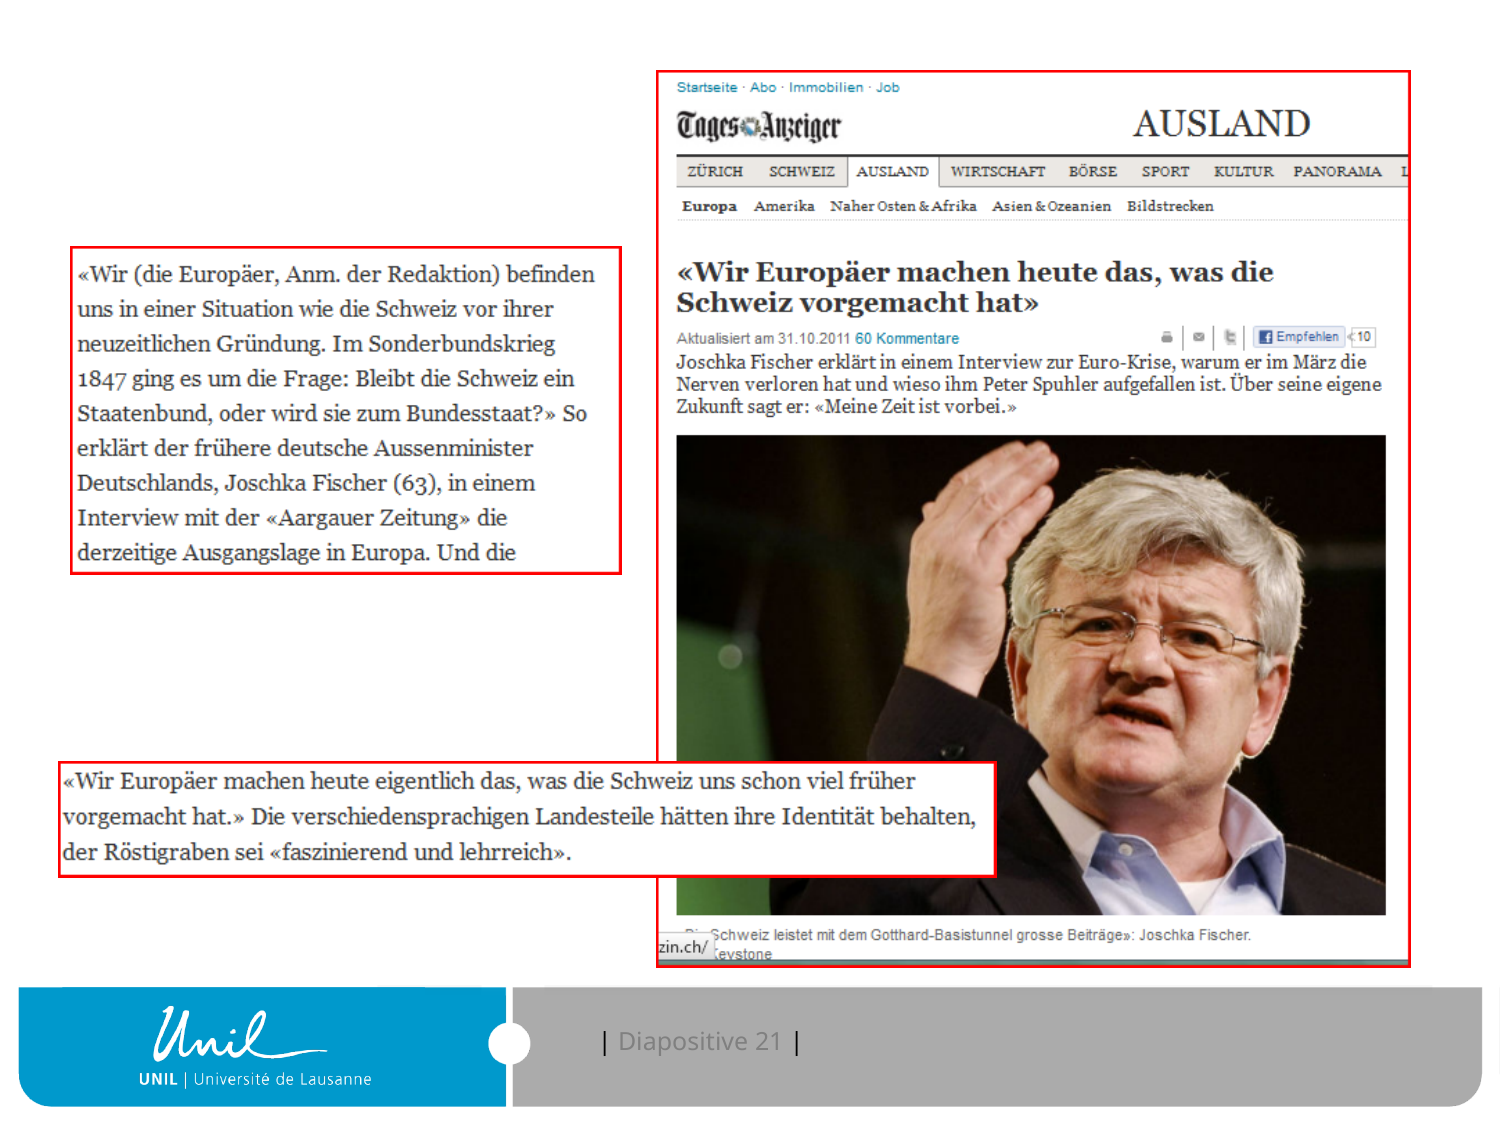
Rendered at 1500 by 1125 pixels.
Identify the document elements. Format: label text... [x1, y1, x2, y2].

slide_number | Diapositive 21 | [462, 1017, 940, 1068]
picture [0, 985, 1500, 1125]
picture [70, 245, 622, 575]
picture [58, 70, 1411, 969]
